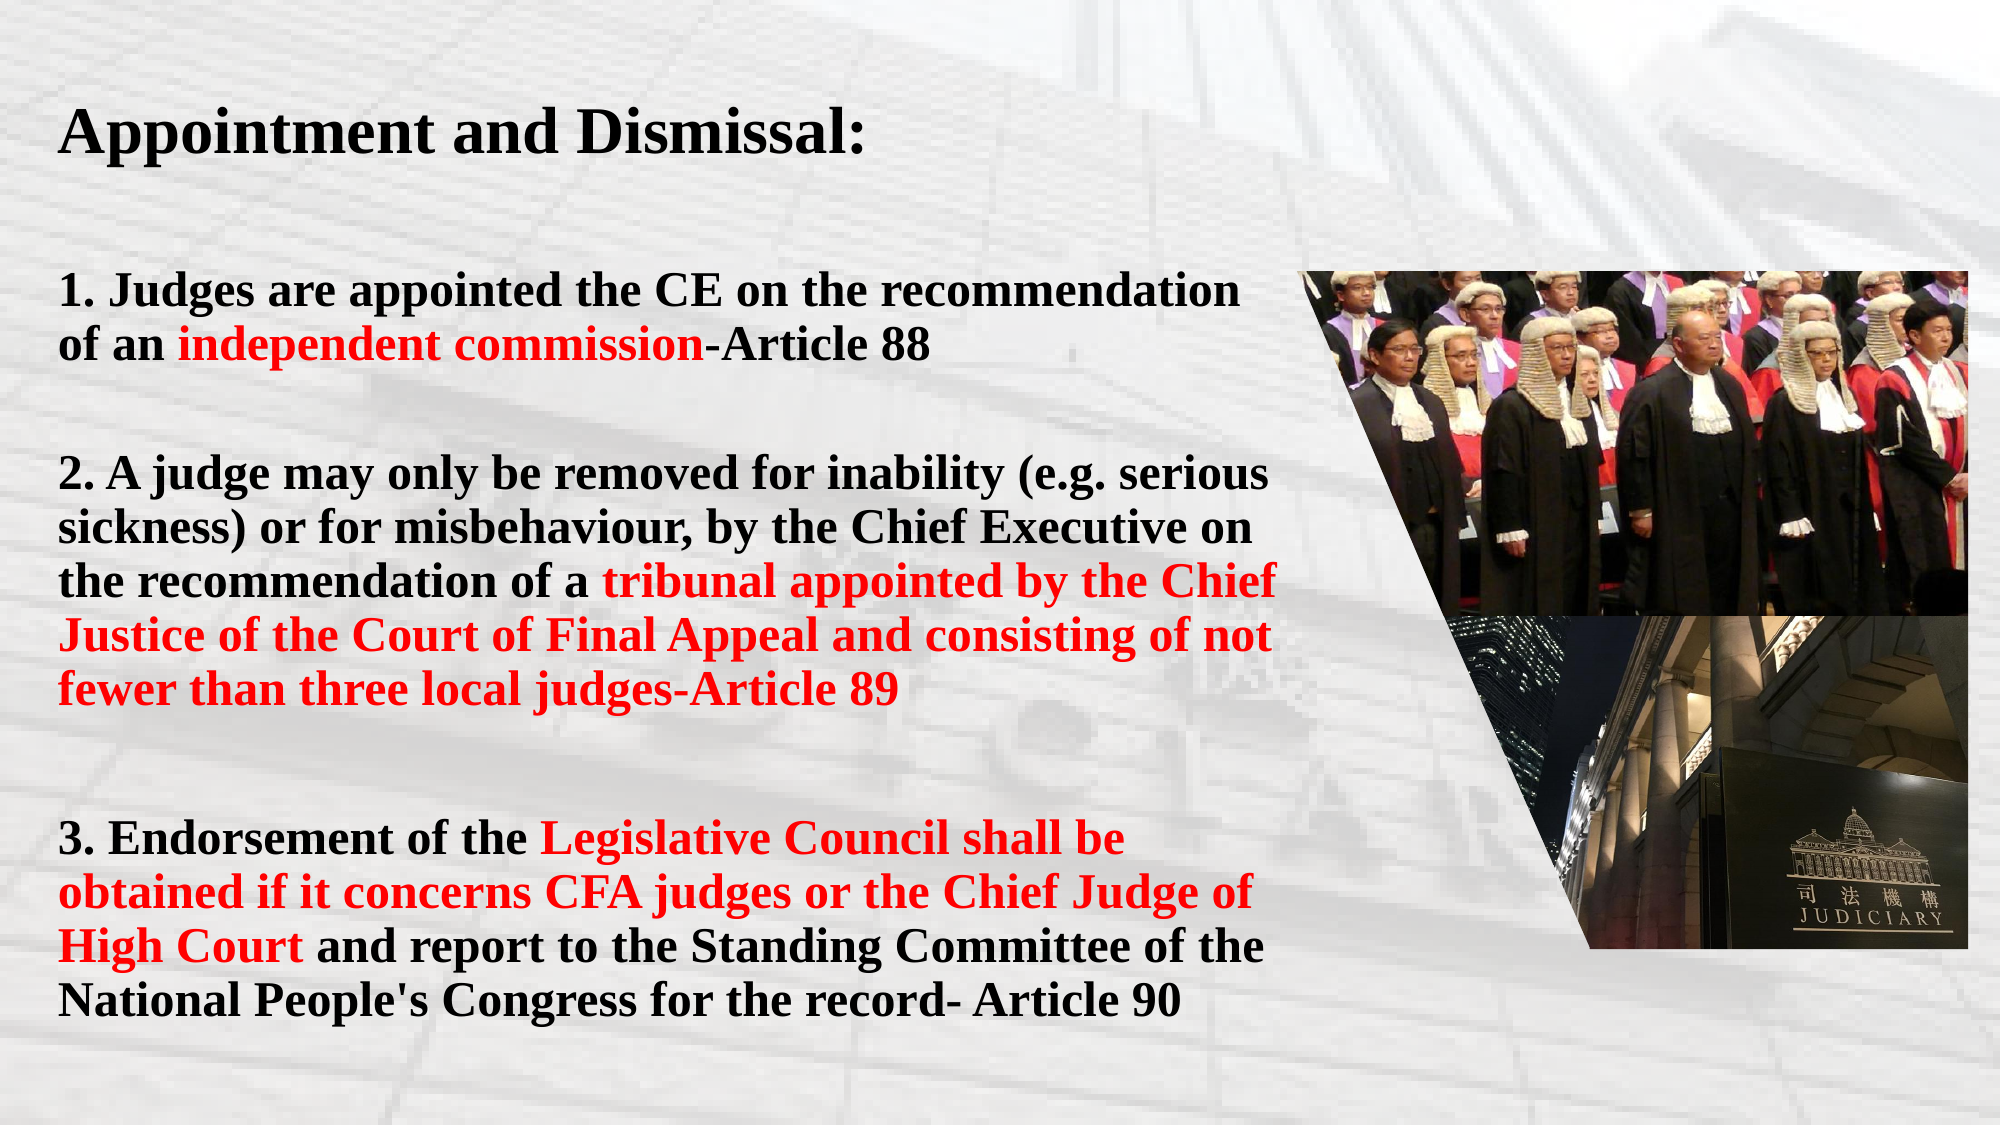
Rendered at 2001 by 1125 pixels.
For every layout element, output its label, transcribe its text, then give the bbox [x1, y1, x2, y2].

list Appointment and Dismissal: 1. Judges are appointed the CE on the recommendation of an independent commission-Article 88 2. A judge may only be removed for inability (e.g. serious sickness) or for misbehaviour, by the Chief Executive on the recommendation of a tribunal appointed by the Chief Justice of the Court of Final Appeal and consisting of not fewer than three local judges-Article 89 3. Endorsement of the Legislative Council shall be obtained if it concerns CFA judges or the Chief Judge of High Court and report to the Standing Committee of the National People's Congress for the record- Article 90 [42, 88, 1294, 1037]
picture [1296, 270, 1969, 950]
